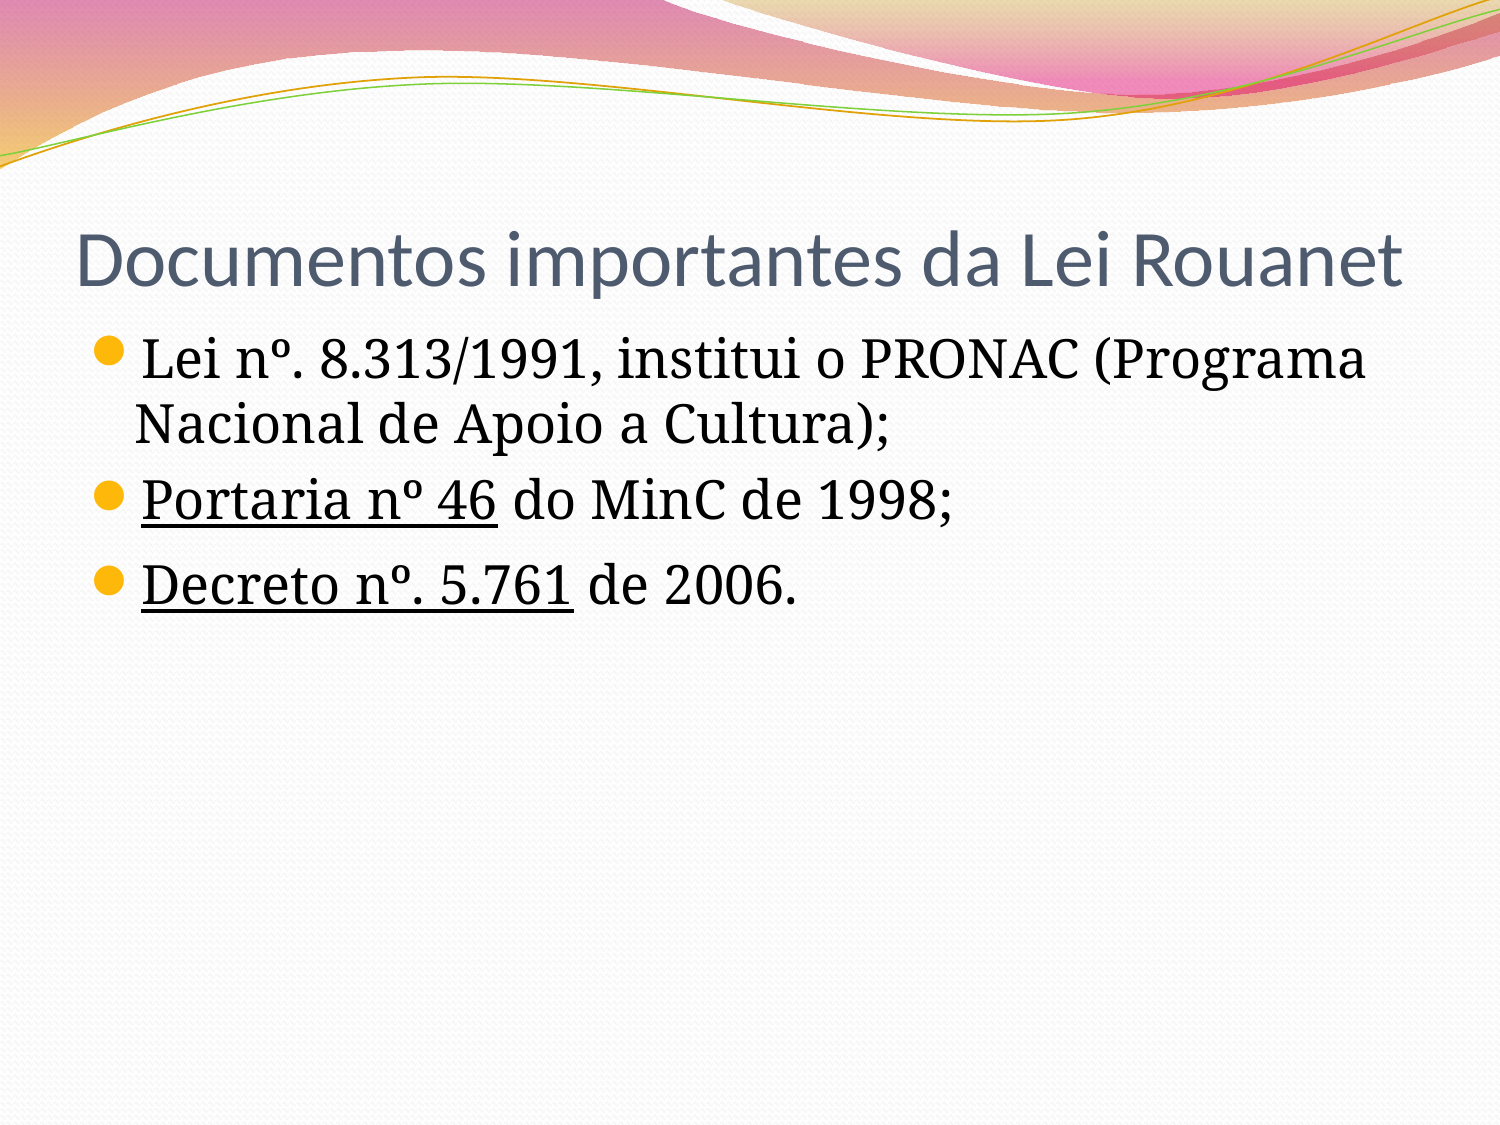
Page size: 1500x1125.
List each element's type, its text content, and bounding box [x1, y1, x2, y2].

list Lei nº. 8.313/1991, institui o PRONAC (Programa Nacional de Apoio a Cultura); Portaria nº 46 do MinC de 1998; Decreto nº. 5.761 de 2006. [75, 317, 1425, 1038]
title Documentos importantes da Lei Rouanet [75, 115, 1425, 303]
